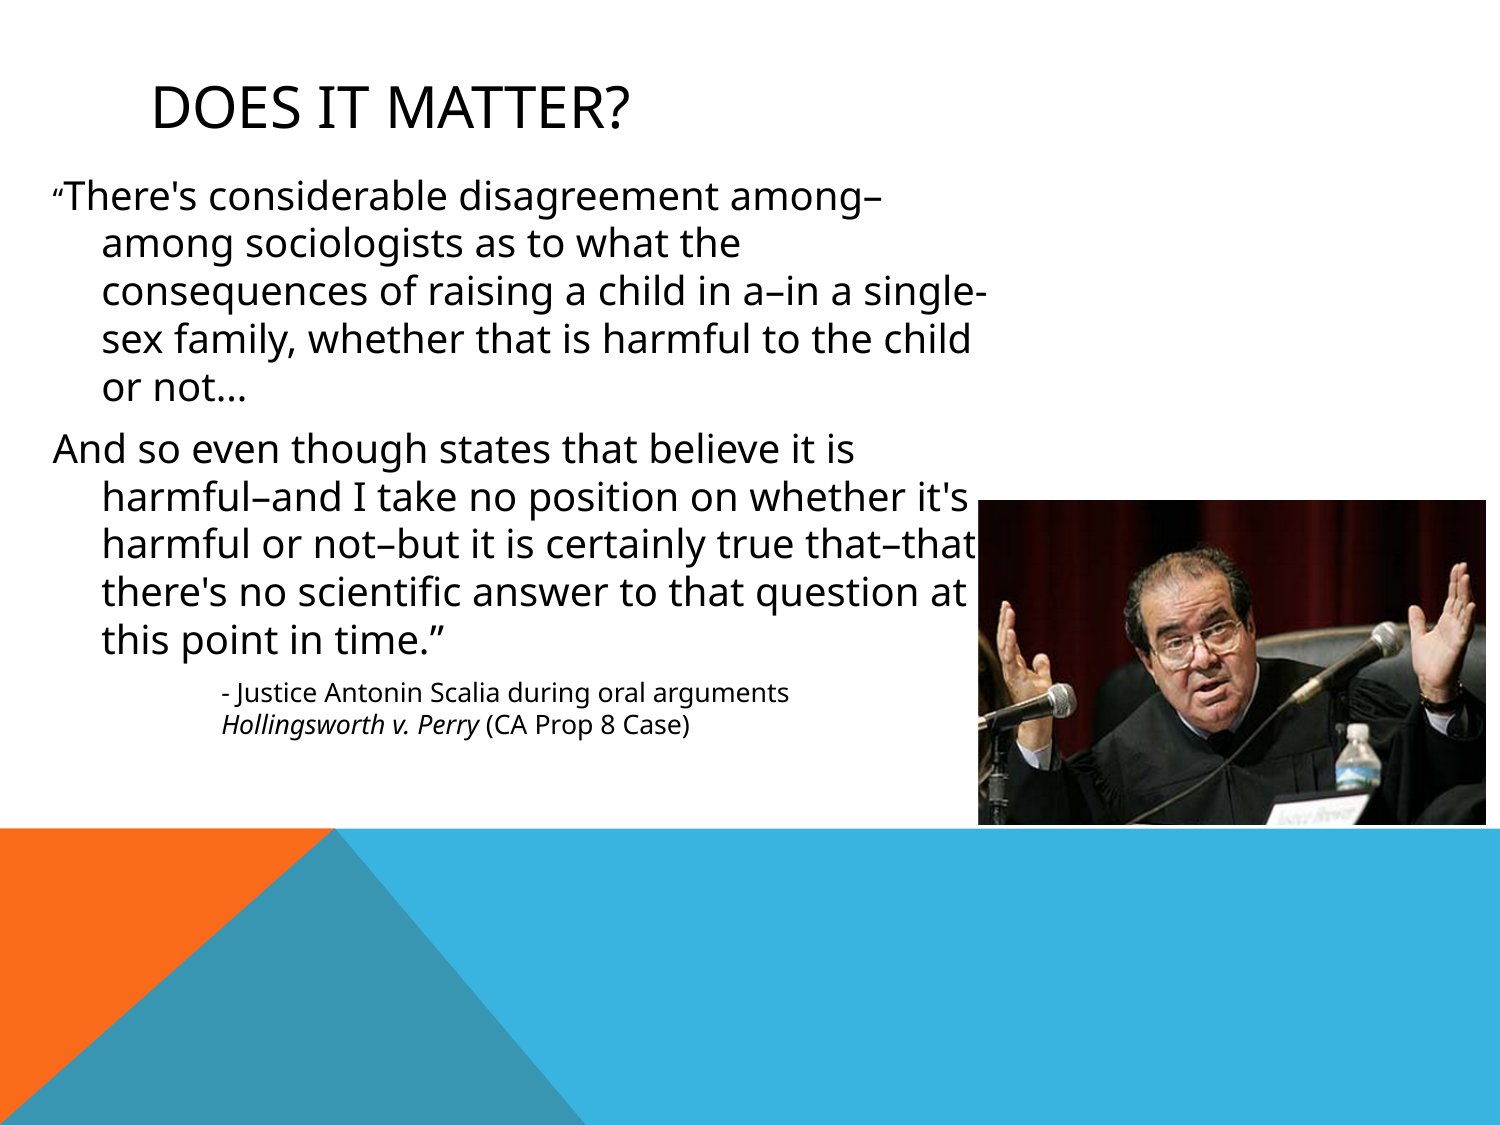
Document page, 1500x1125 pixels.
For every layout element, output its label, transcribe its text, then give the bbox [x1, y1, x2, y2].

list “There's considerable disagreement among–among sociologists as to what the consequences of raising a child in a–in a single-sex family, whether that is harmful to the child or not… And so even though states that believe it is harmful–and I take no position on whether it's harmful or not–but it is certainly true that–that there's no scientific answer to that question at this point in time.” - Justice Antonin Scalia during oral arguments Hollingsworth v. Perry (CA Prop 8 Case) [37, 162, 1015, 750]
title does it matter? [135, 60, 1369, 150]
picture [974, 500, 1486, 826]
